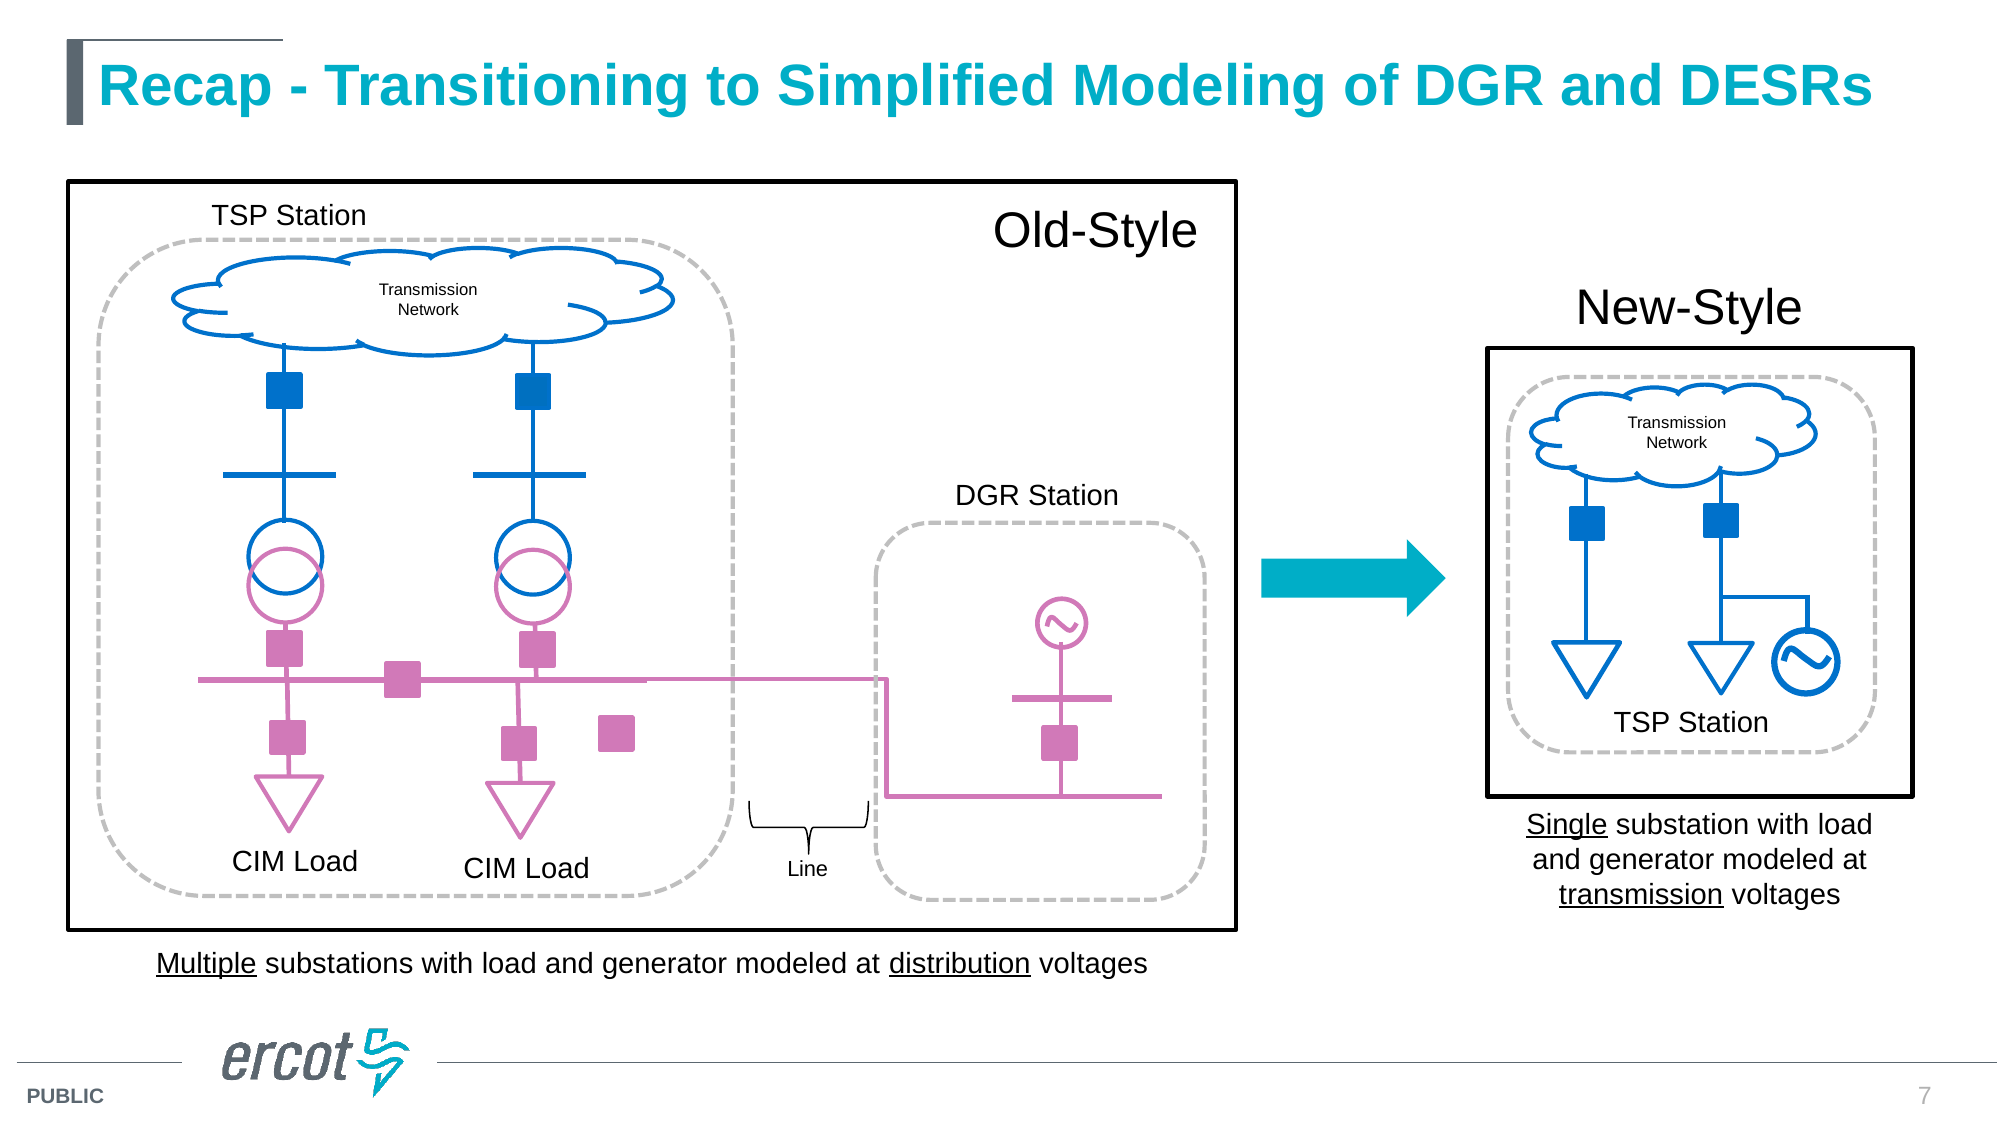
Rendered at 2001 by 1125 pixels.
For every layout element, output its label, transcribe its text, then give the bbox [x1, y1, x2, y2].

text_box New-Style [1420, 266, 1958, 342]
text_box [1259, 537, 1448, 619]
picture [218, 1024, 413, 1100]
text_box [1485, 346, 1915, 799]
text_box Old-Style [826, 189, 1365, 265]
text_box [66, 179, 1238, 932]
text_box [286, 677, 290, 777]
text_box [610, 678, 1056, 797]
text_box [517, 677, 521, 784]
text_box Single substation with load and generator modeled at transmission voltages [1487, 797, 1913, 918]
slide_number 7 [1866, 1076, 1984, 1113]
text_box Multiple substations with load and generator modeled at distribution voltages [68, 936, 1237, 987]
title Recap - Transitioning to Simplified Modeling of DGR and DESRs [83, 39, 1934, 125]
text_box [1064, 678, 1163, 797]
